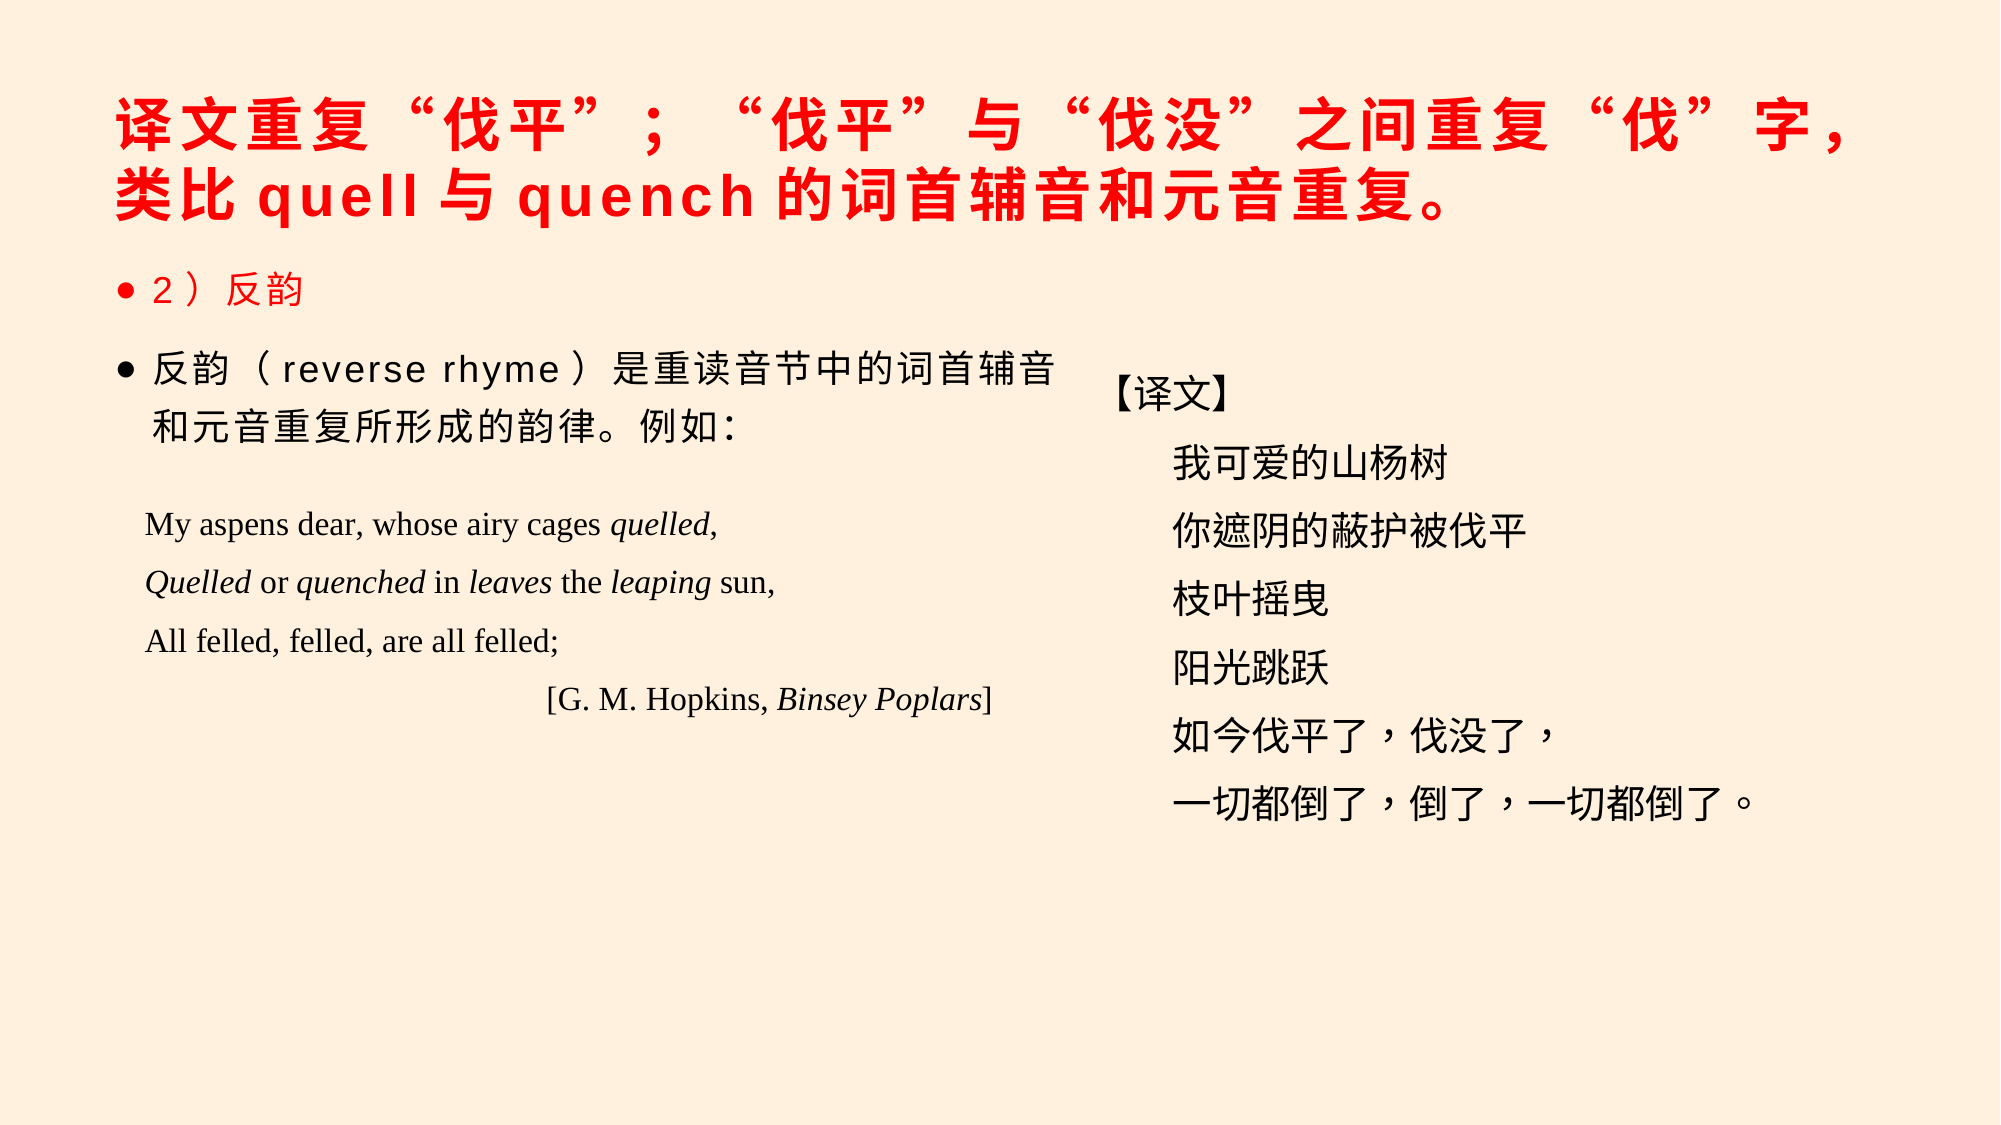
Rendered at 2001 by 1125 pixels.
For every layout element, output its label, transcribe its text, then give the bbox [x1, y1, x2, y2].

list 2）反韵 反韵（reverse rhyme）是重读音节中的词首辅音和元音重复所形成的韵律。例如： [99, 244, 1093, 1008]
title 译文重复“伐平”；“伐平”与“伐没”之间重复“伐”字，类比quell与quench的词首辅音和元音重复。 [99, 99, 1900, 216]
picture [77, 493, 1069, 741]
picture [1093, 360, 1904, 834]
